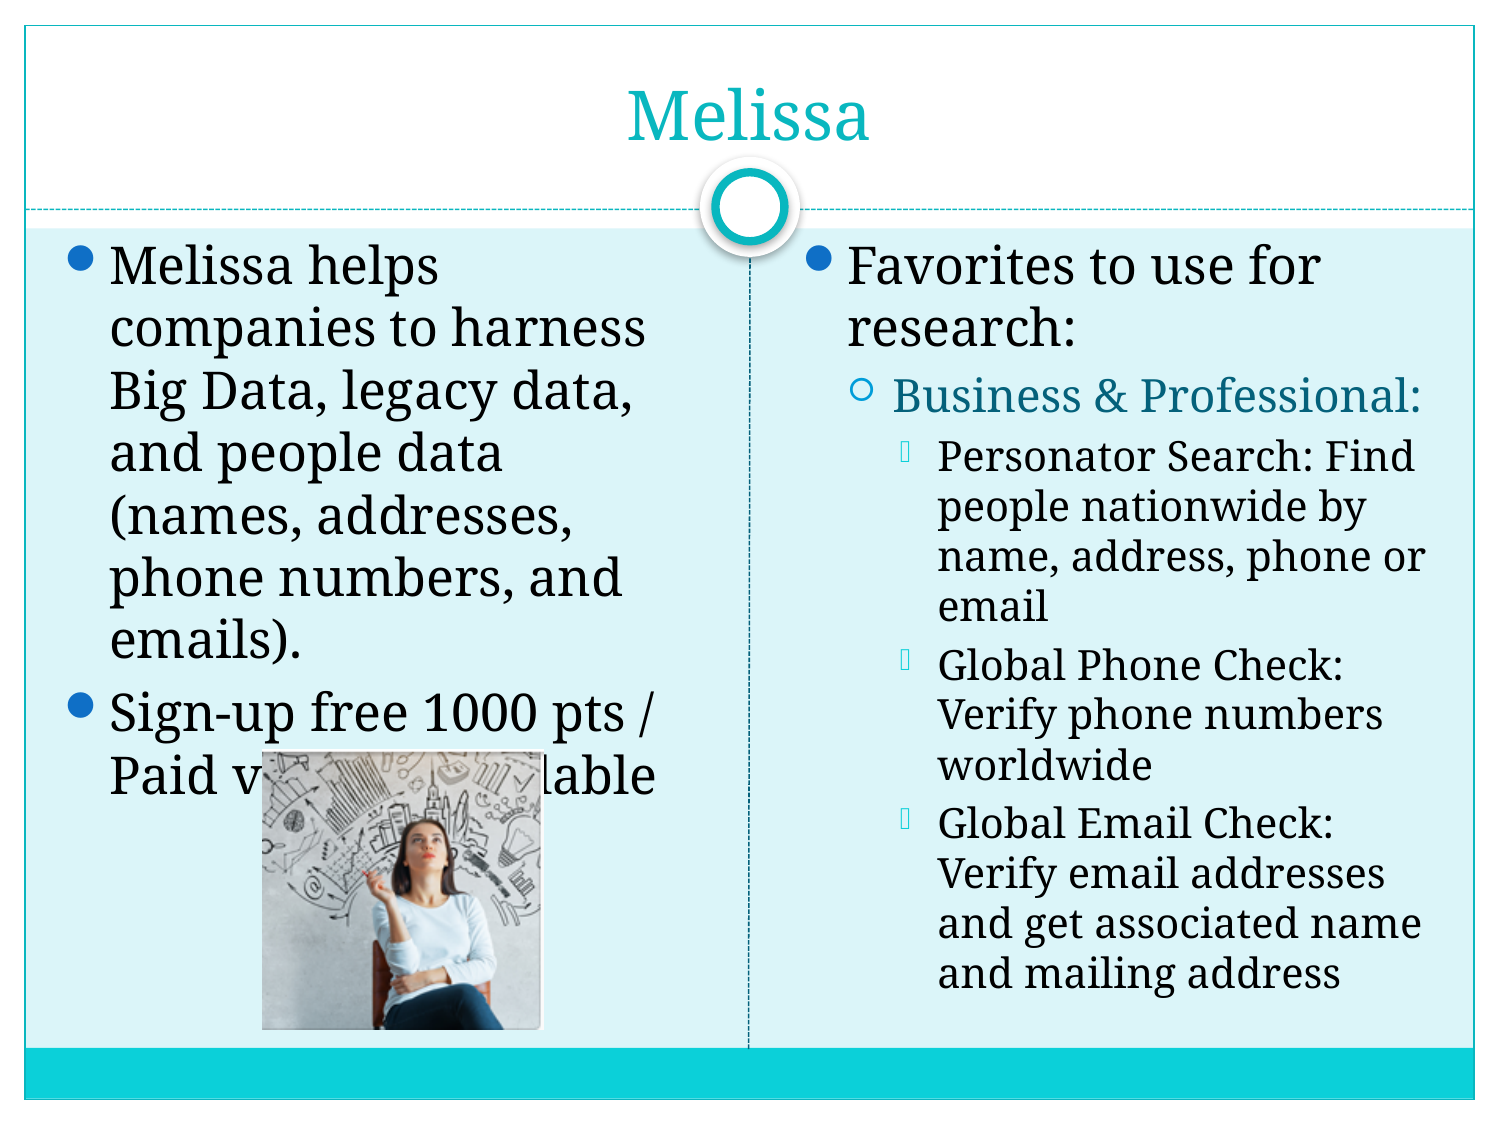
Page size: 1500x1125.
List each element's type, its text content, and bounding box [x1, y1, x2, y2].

picture [262, 749, 544, 1030]
title Melissa [49, 37, 1450, 162]
list Favorites to use for research: Business & Professional: Personator Search: Find people nationwide by name, address, phone or email Global Phone Check: Verify phone numbers worldwide Global Email Check: Verify email addresses and get associated name and mailing address [787, 224, 1450, 1038]
list Melissa helps companies to harness Big Data, legacy data, and people data (names, addresses, phone numbers, and emails). Sign-up free 1000 pts / Paid version available [49, 224, 712, 993]
